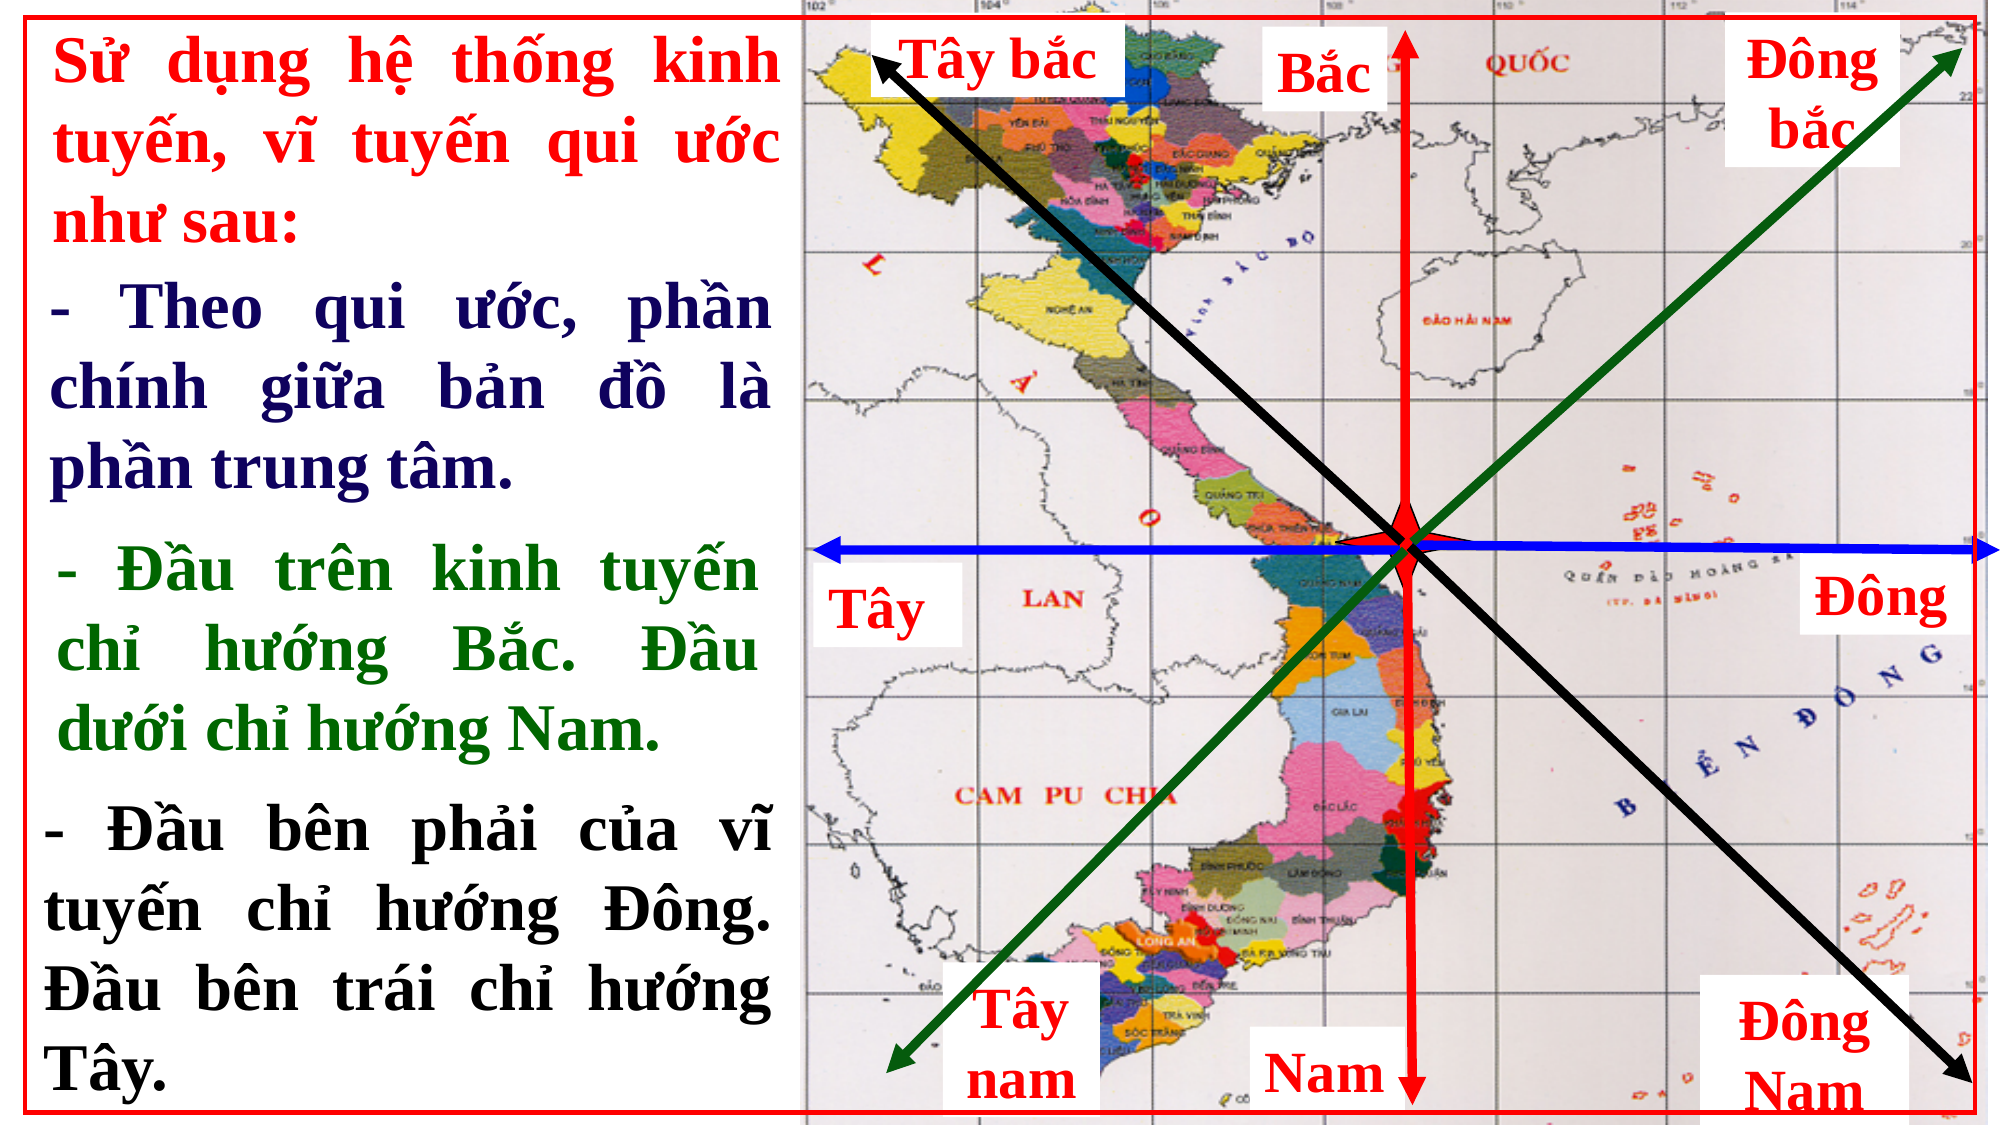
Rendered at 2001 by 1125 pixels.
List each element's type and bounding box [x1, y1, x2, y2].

text_box [1988, 543, 2000, 556]
text_box [24, 17, 799, 1113]
picture [799, 0, 1988, 1125]
